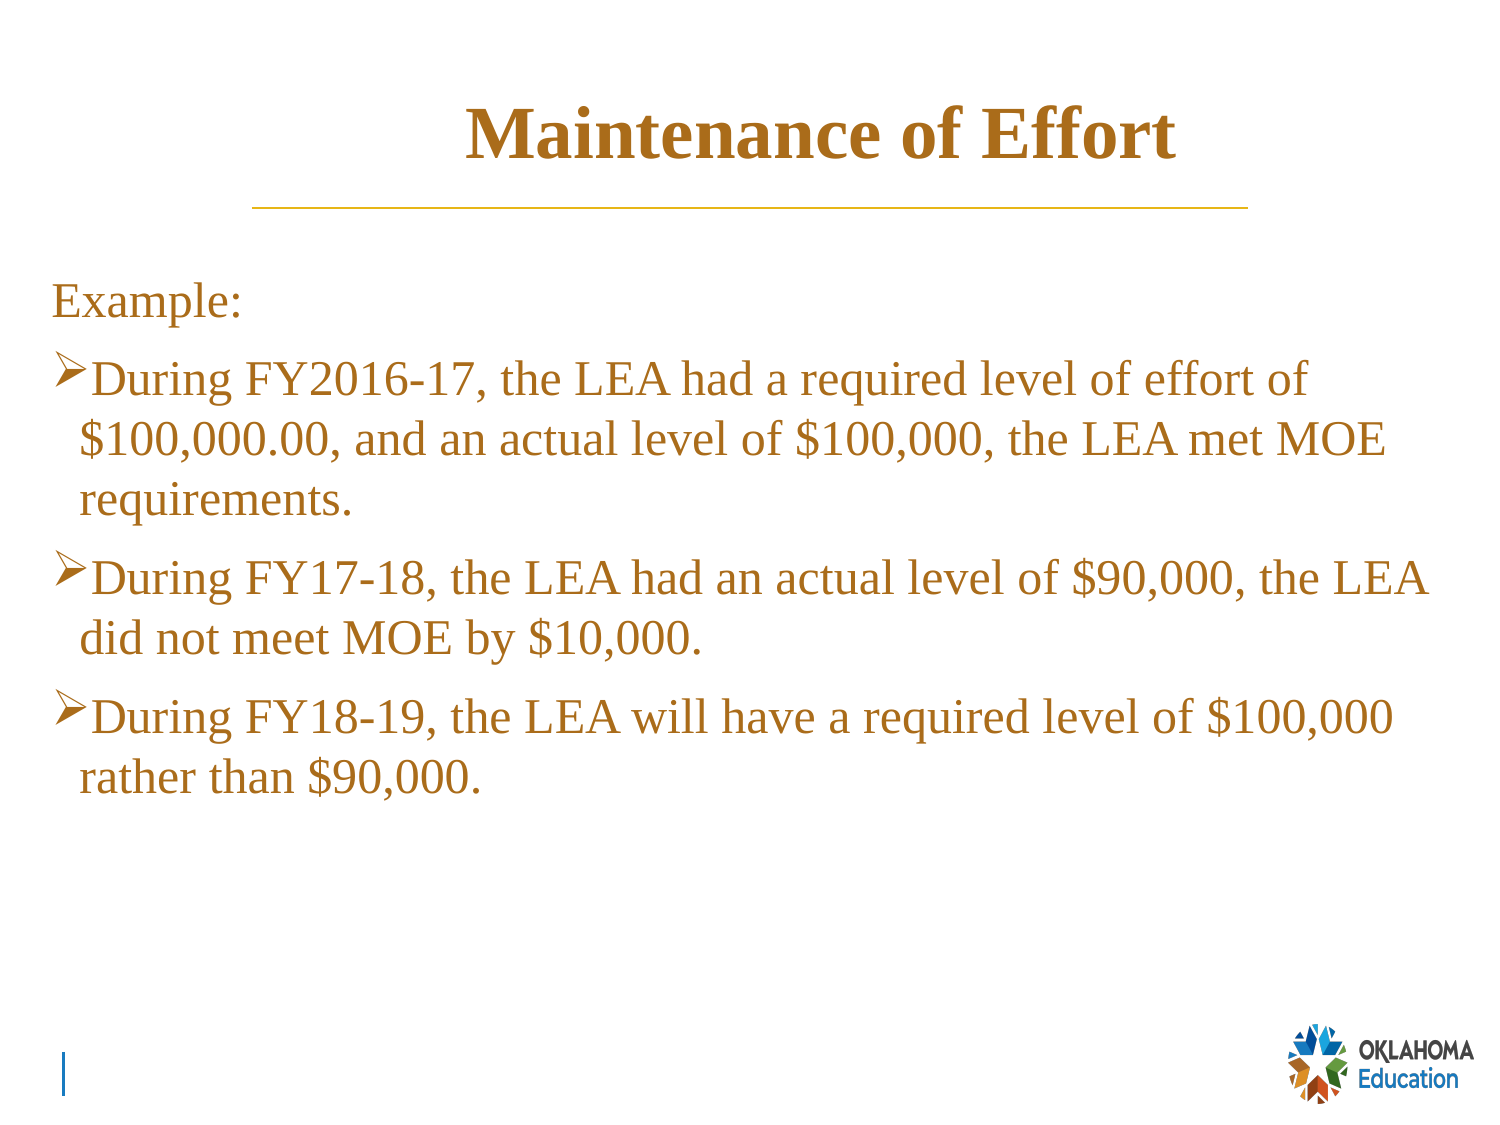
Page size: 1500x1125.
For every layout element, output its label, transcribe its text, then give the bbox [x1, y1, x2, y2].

title Maintenance of Effort [36, 59, 1464, 209]
picture [1288, 1024, 1474, 1104]
list Example: During FY2016-17, the LEA had a required level of effort of $100,000.00, and an actual level of $100,000, the LEA met MOE requirements. During FY17-18, the LEA had an actual level of $90,000, the LEA did not meet MOE by $10,000. During FY18-19, the LEA will have a required level of $100,000 rather than $90,000. [36, 259, 1464, 1014]
